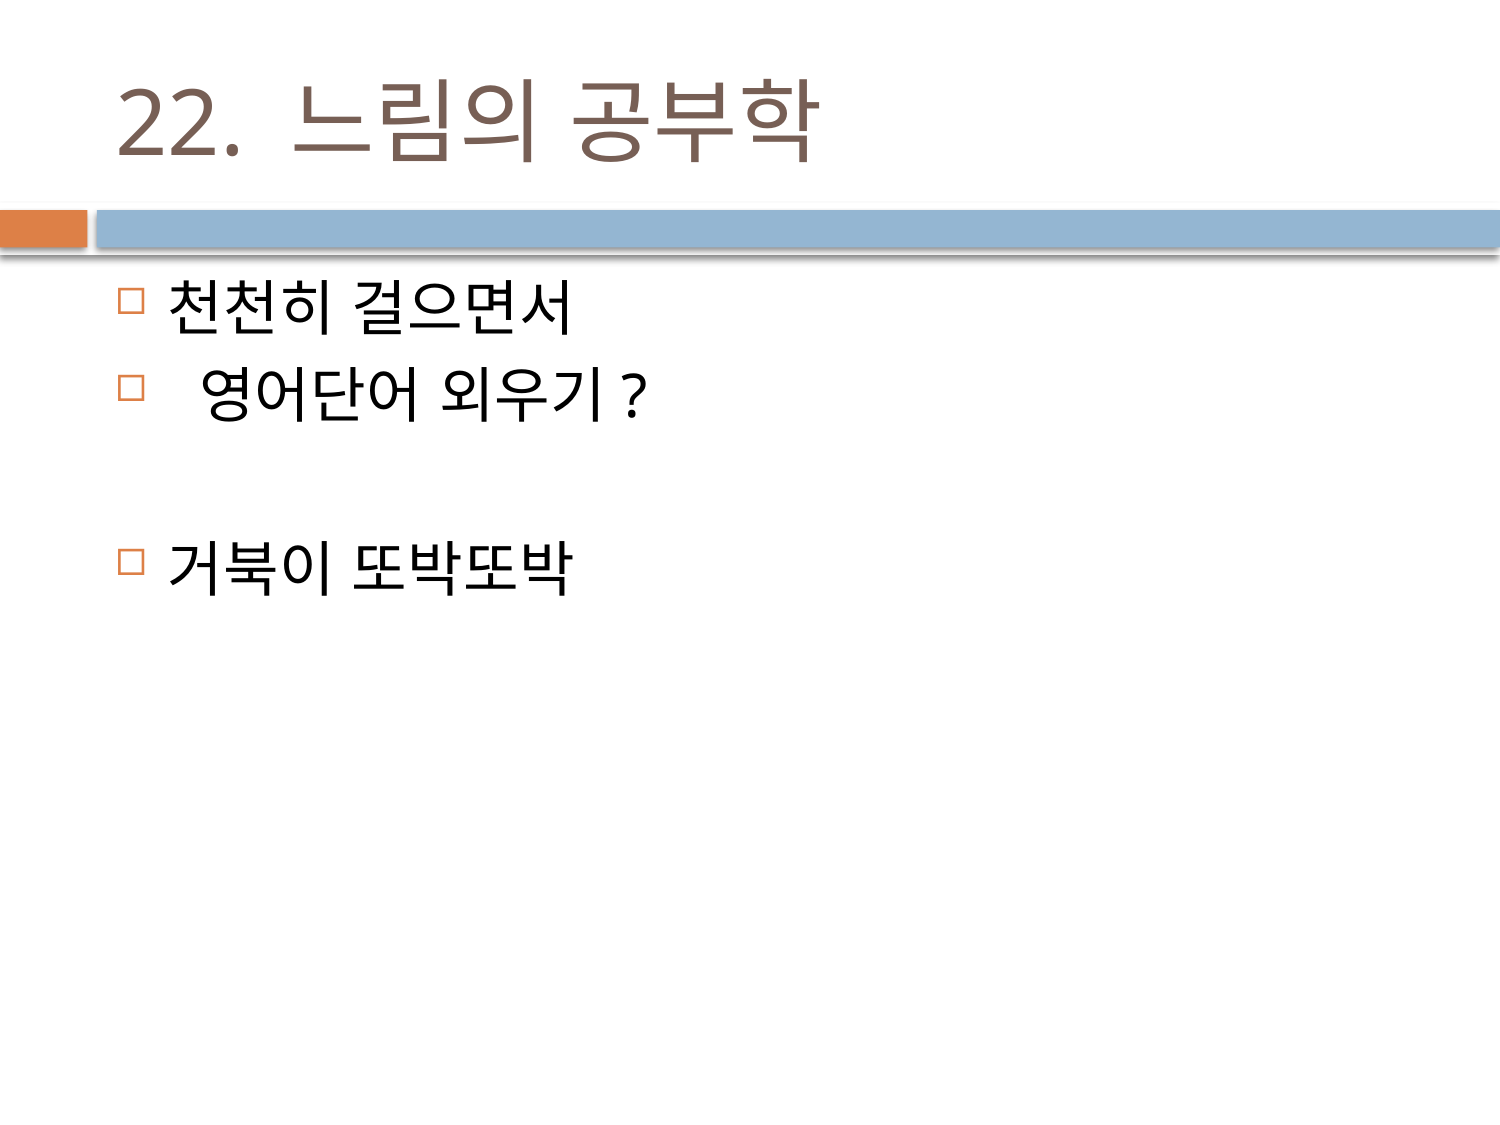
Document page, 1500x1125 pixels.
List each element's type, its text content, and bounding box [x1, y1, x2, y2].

list 천천히 걸으면서 영어단어 외우기? 거북이 또박또박 [100, 262, 1438, 1000]
title 22. 느림의 공부학 [100, 37, 1438, 200]
